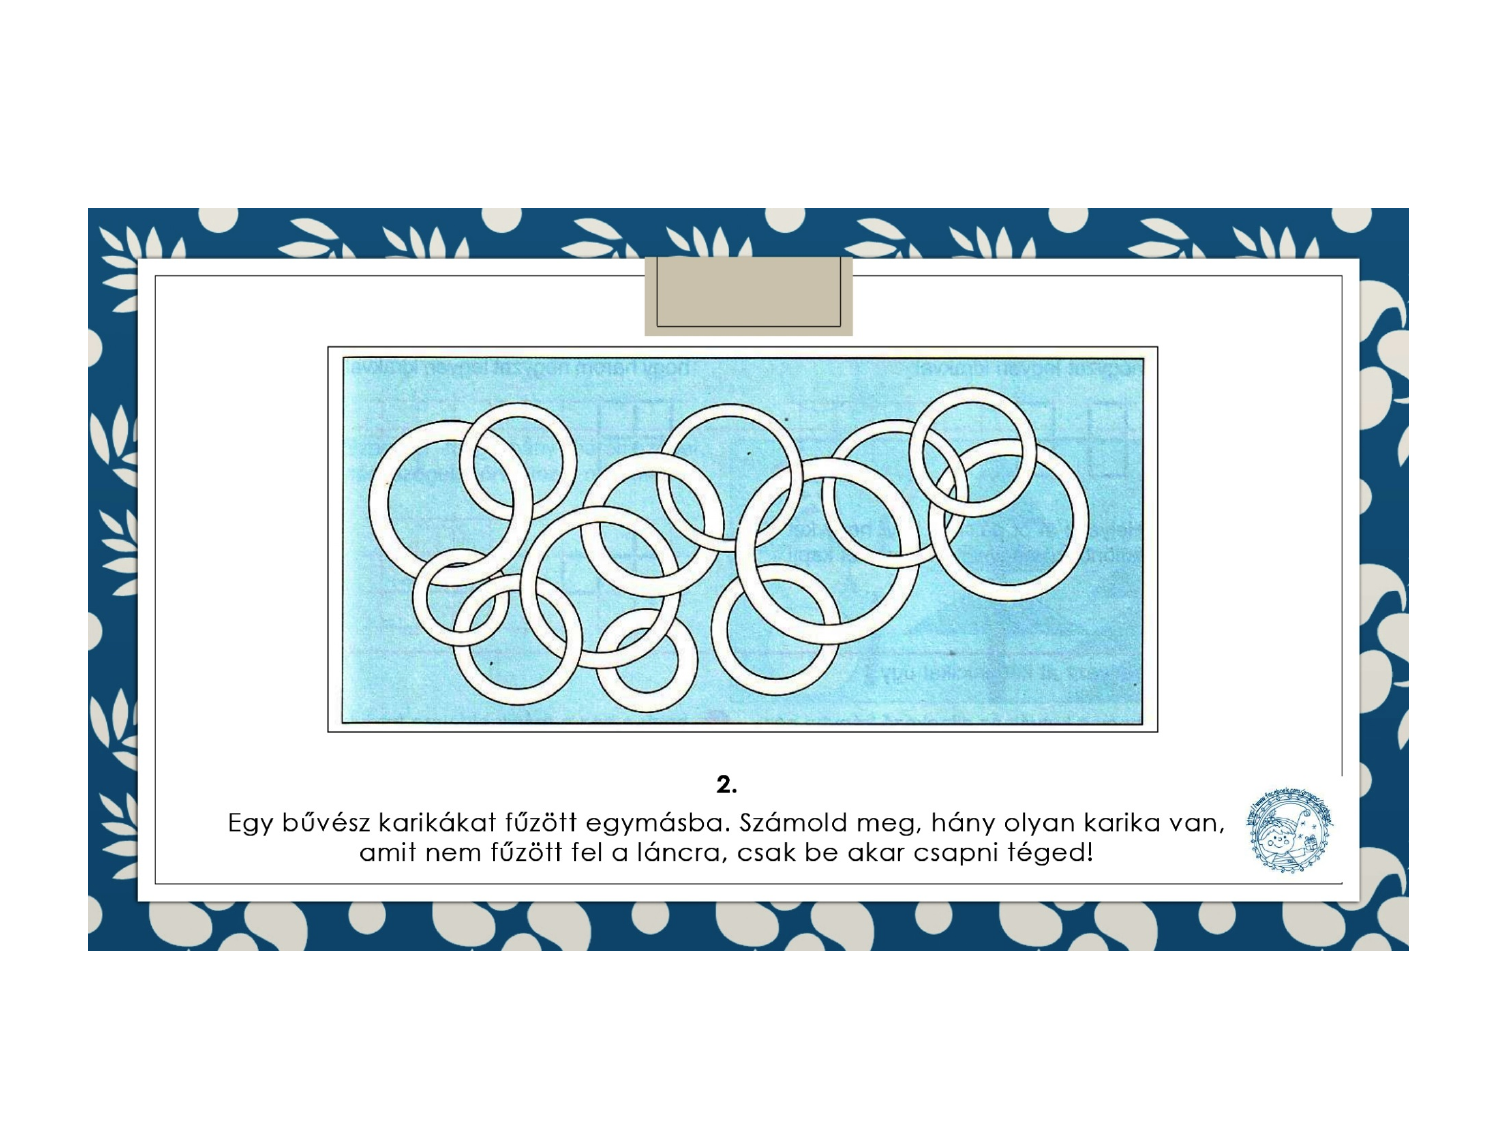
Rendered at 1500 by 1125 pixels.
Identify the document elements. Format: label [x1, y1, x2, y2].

list [88, 207, 1409, 951]
